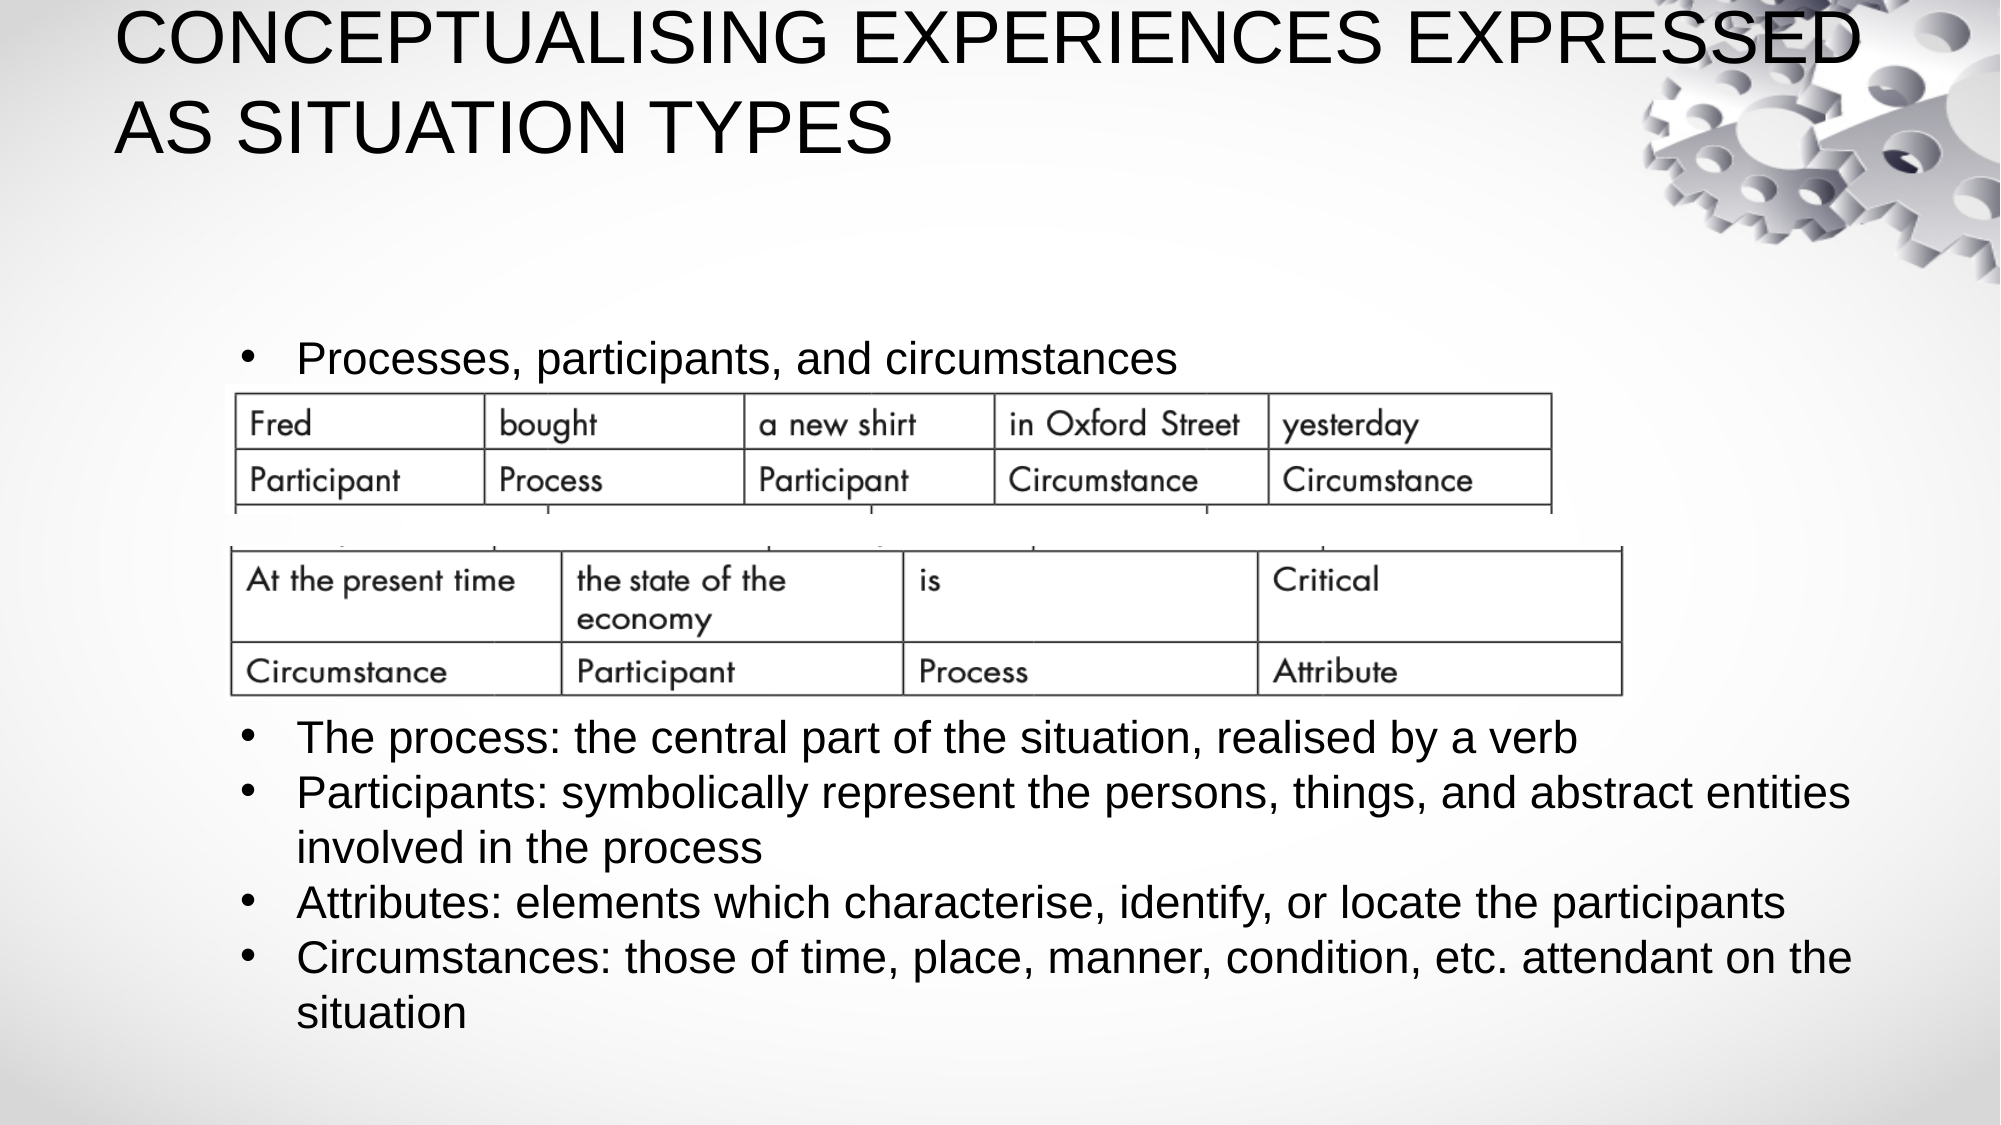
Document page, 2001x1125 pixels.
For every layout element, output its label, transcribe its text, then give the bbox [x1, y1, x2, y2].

picture [0, 0, 2000, 1125]
text_box Processes, participants, and circumstances [225, 321, 2000, 391]
text_box The process: the central part of the situation, realised by a verb Participants: symbolically represent the persons, things, and abstract entities involved in the process Attributes: elements which characterise, identify, or locate the participants Circumstances: those of time, place, manner, condition, etc. attendant on the situation [225, 700, 2000, 1045]
title CONCEPTUALISING EXPERIENCES EXPRESSED AS SITUATION TYPES [99, 30, 1901, 127]
